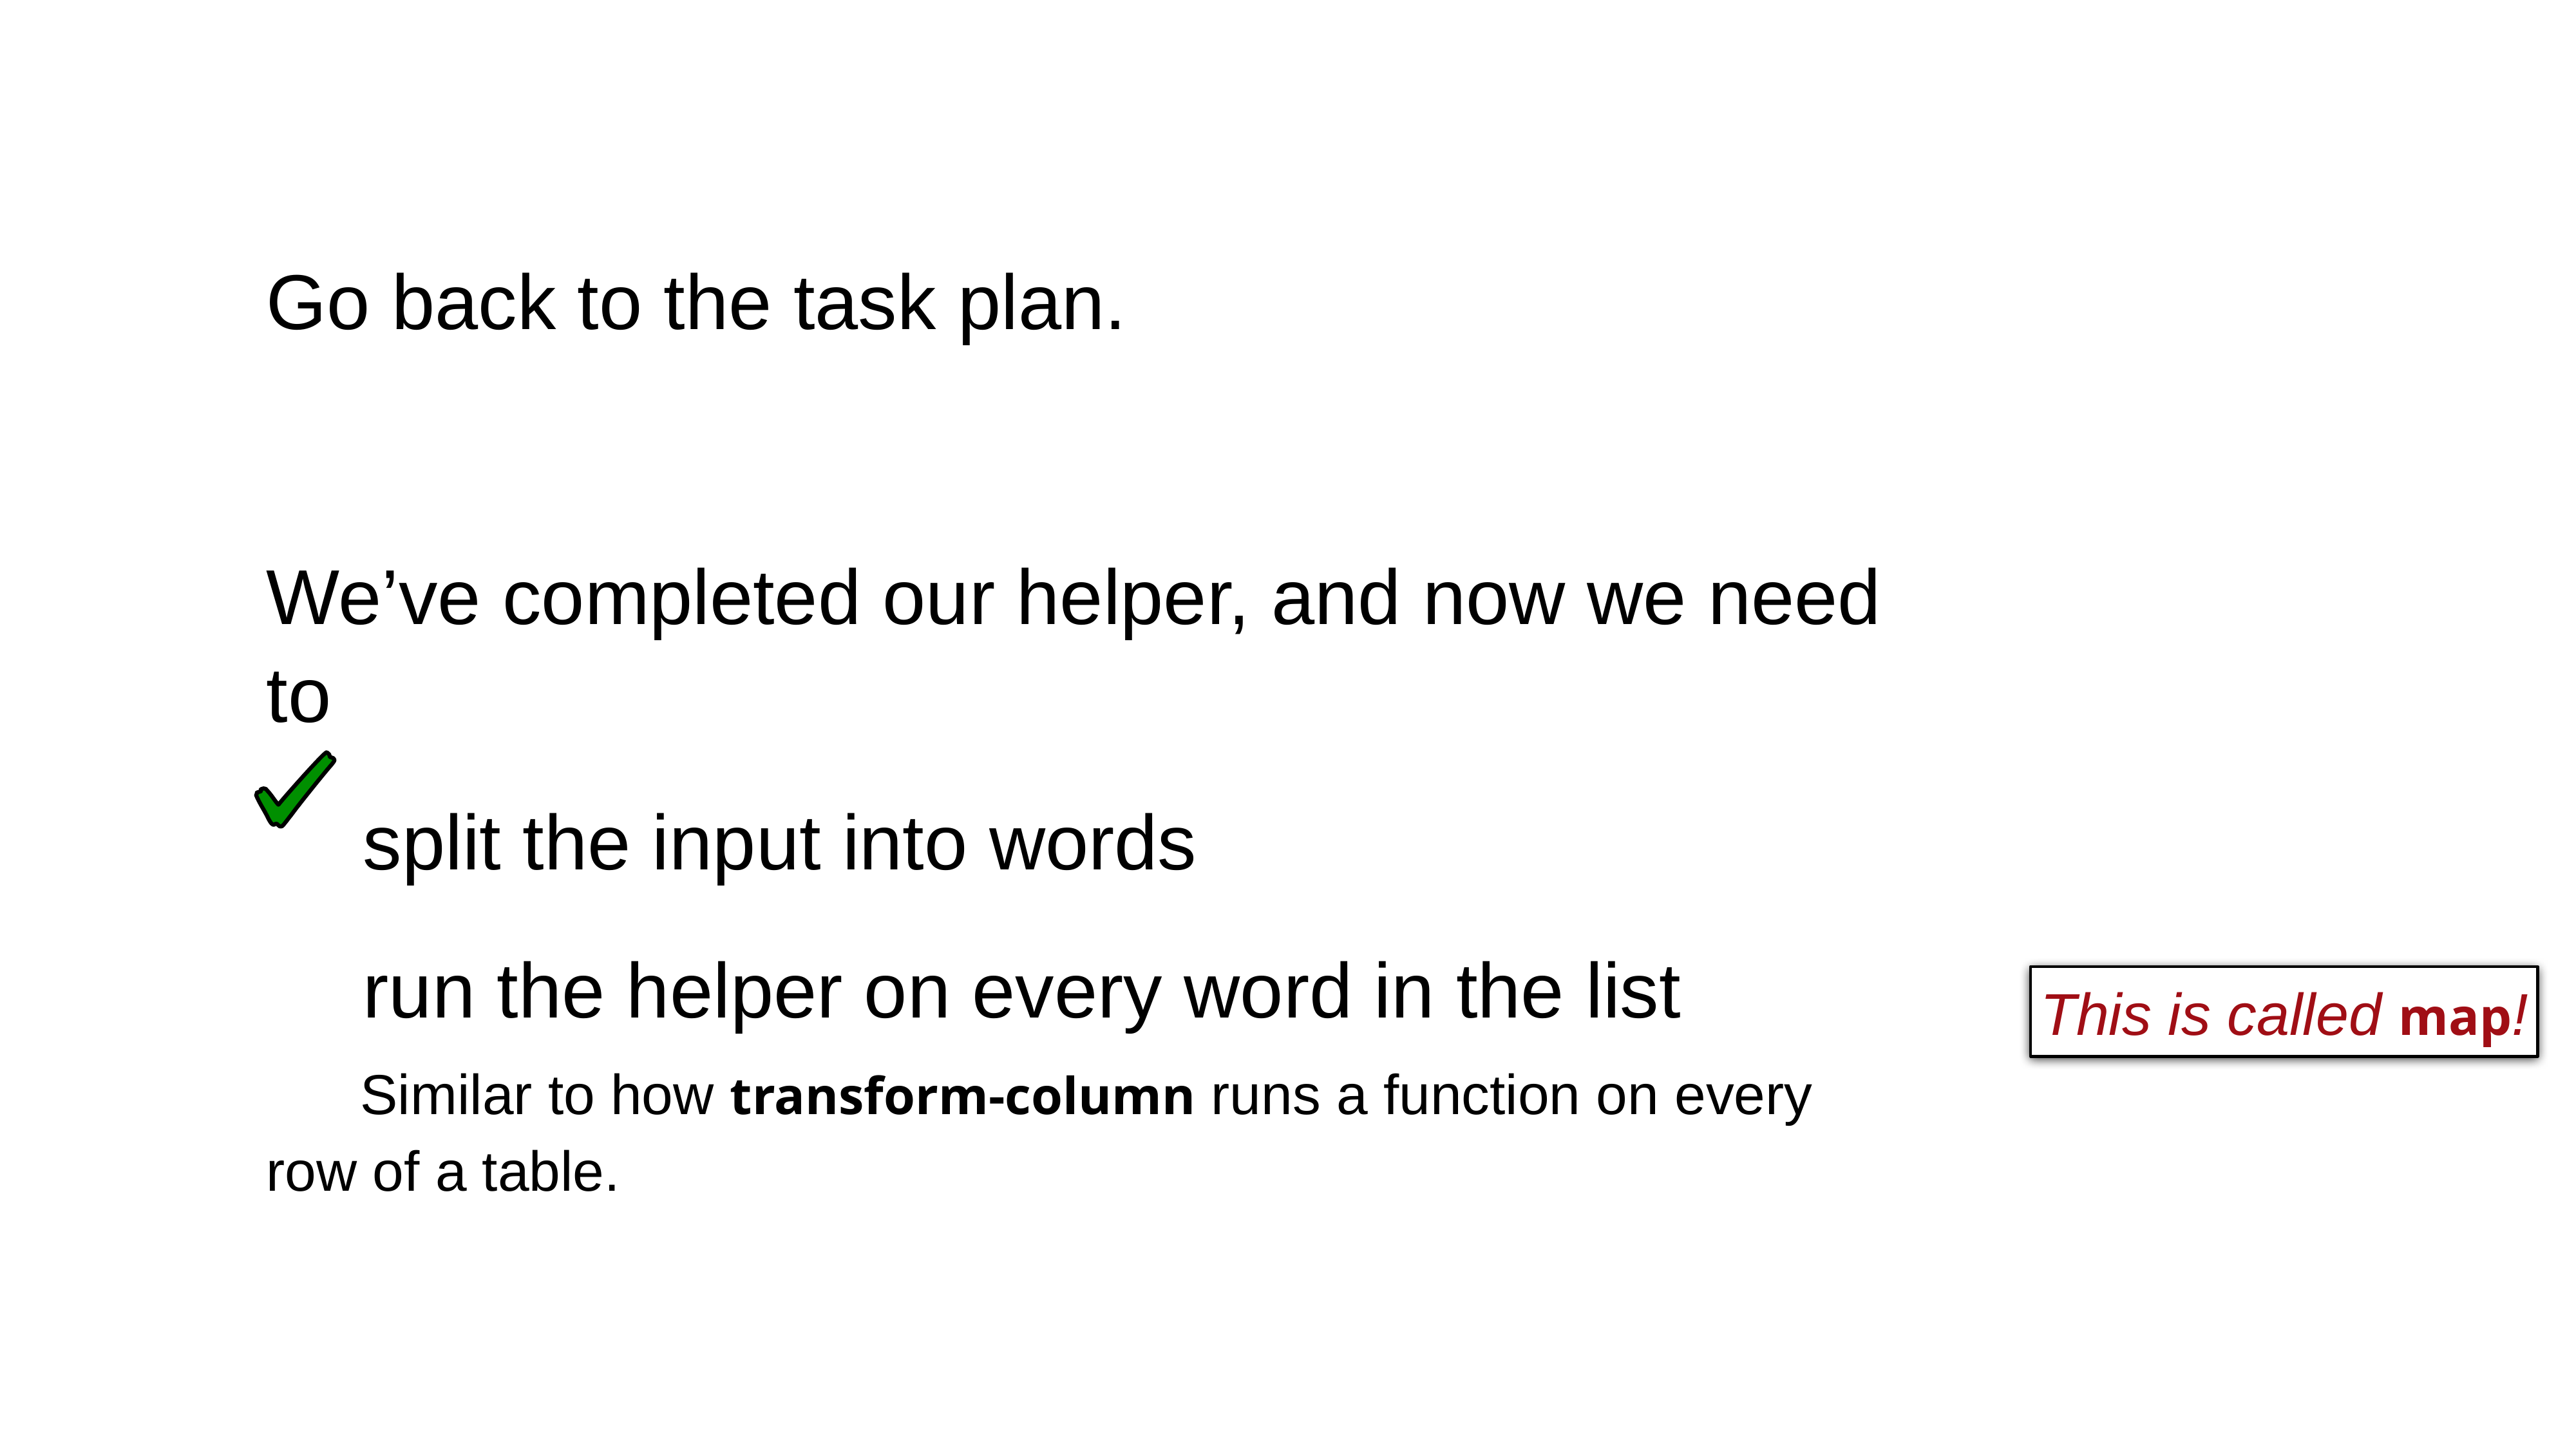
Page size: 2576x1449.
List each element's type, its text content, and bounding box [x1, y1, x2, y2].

text_box [256, 752, 335, 827]
list Go back to the task plan. We’ve completed our helper, and now we need to split the input into words run the helper on every word in the list Similar to how transform-column runs a function on every row of a table. [258, 26, 1909, 1423]
text_box This is called map! [2031, 966, 2538, 1057]
